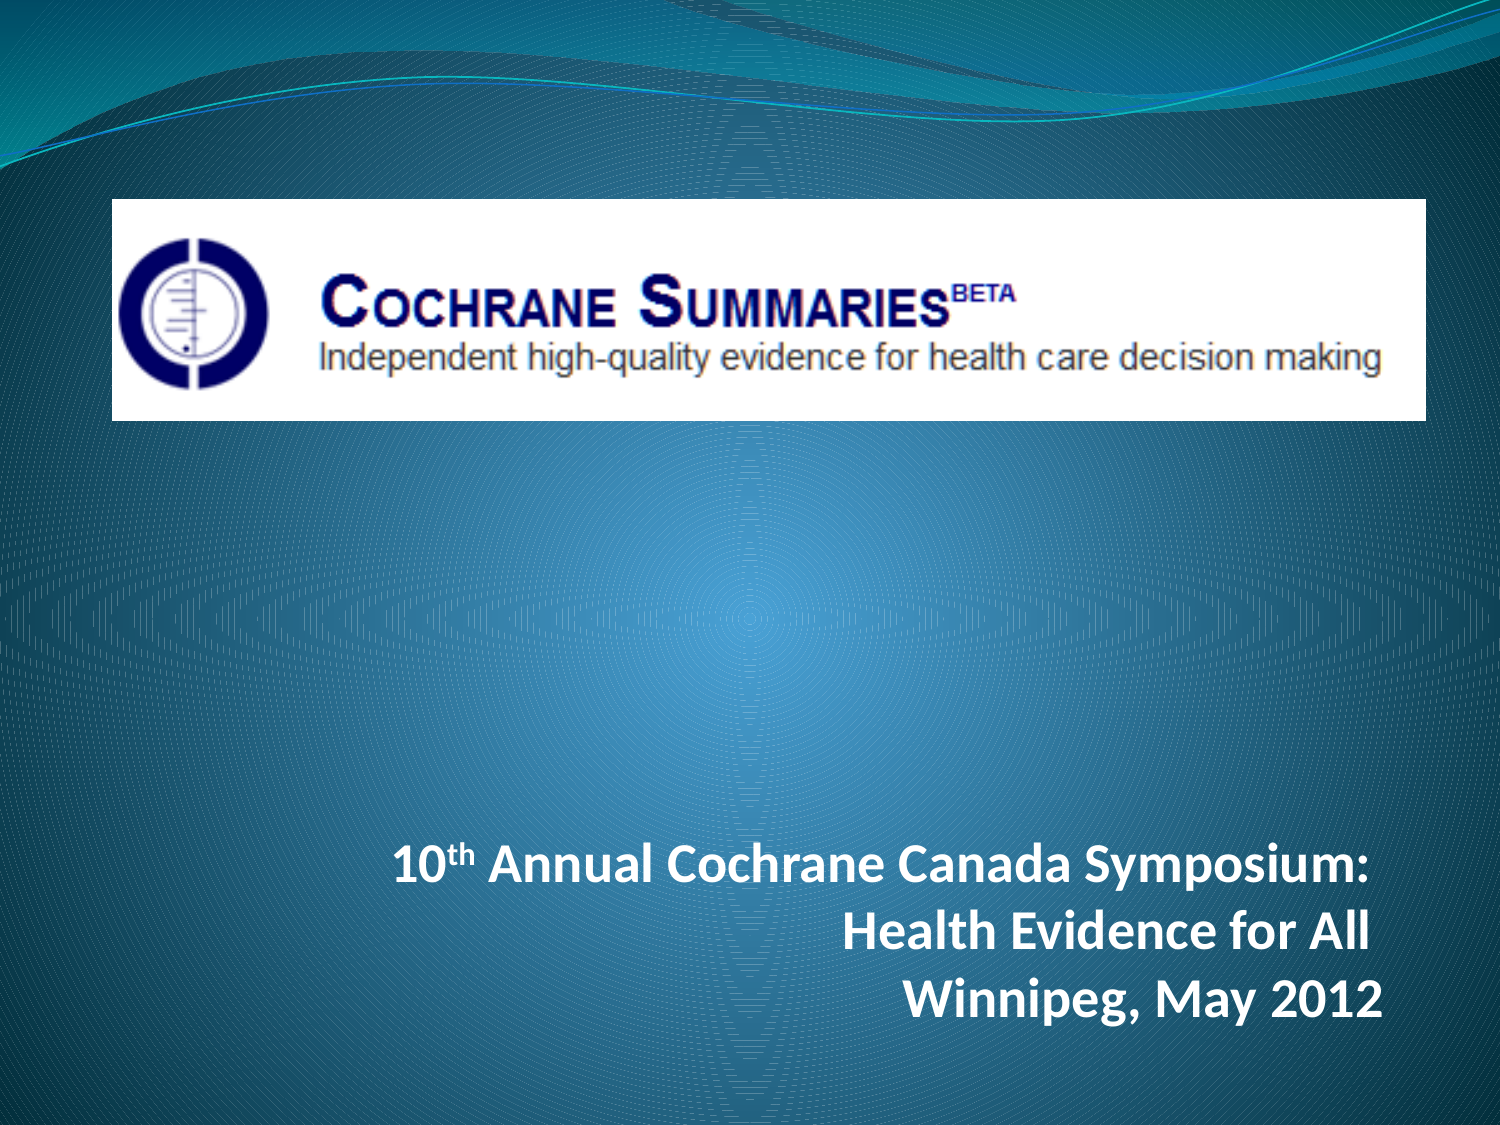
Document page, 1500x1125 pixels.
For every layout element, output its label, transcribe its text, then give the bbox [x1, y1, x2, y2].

title 10th Annual Cochrane Canada Symposium: Health Evidence for All Winnipeg, May 2012 [112, 787, 1388, 1029]
picture [112, 199, 1427, 421]
